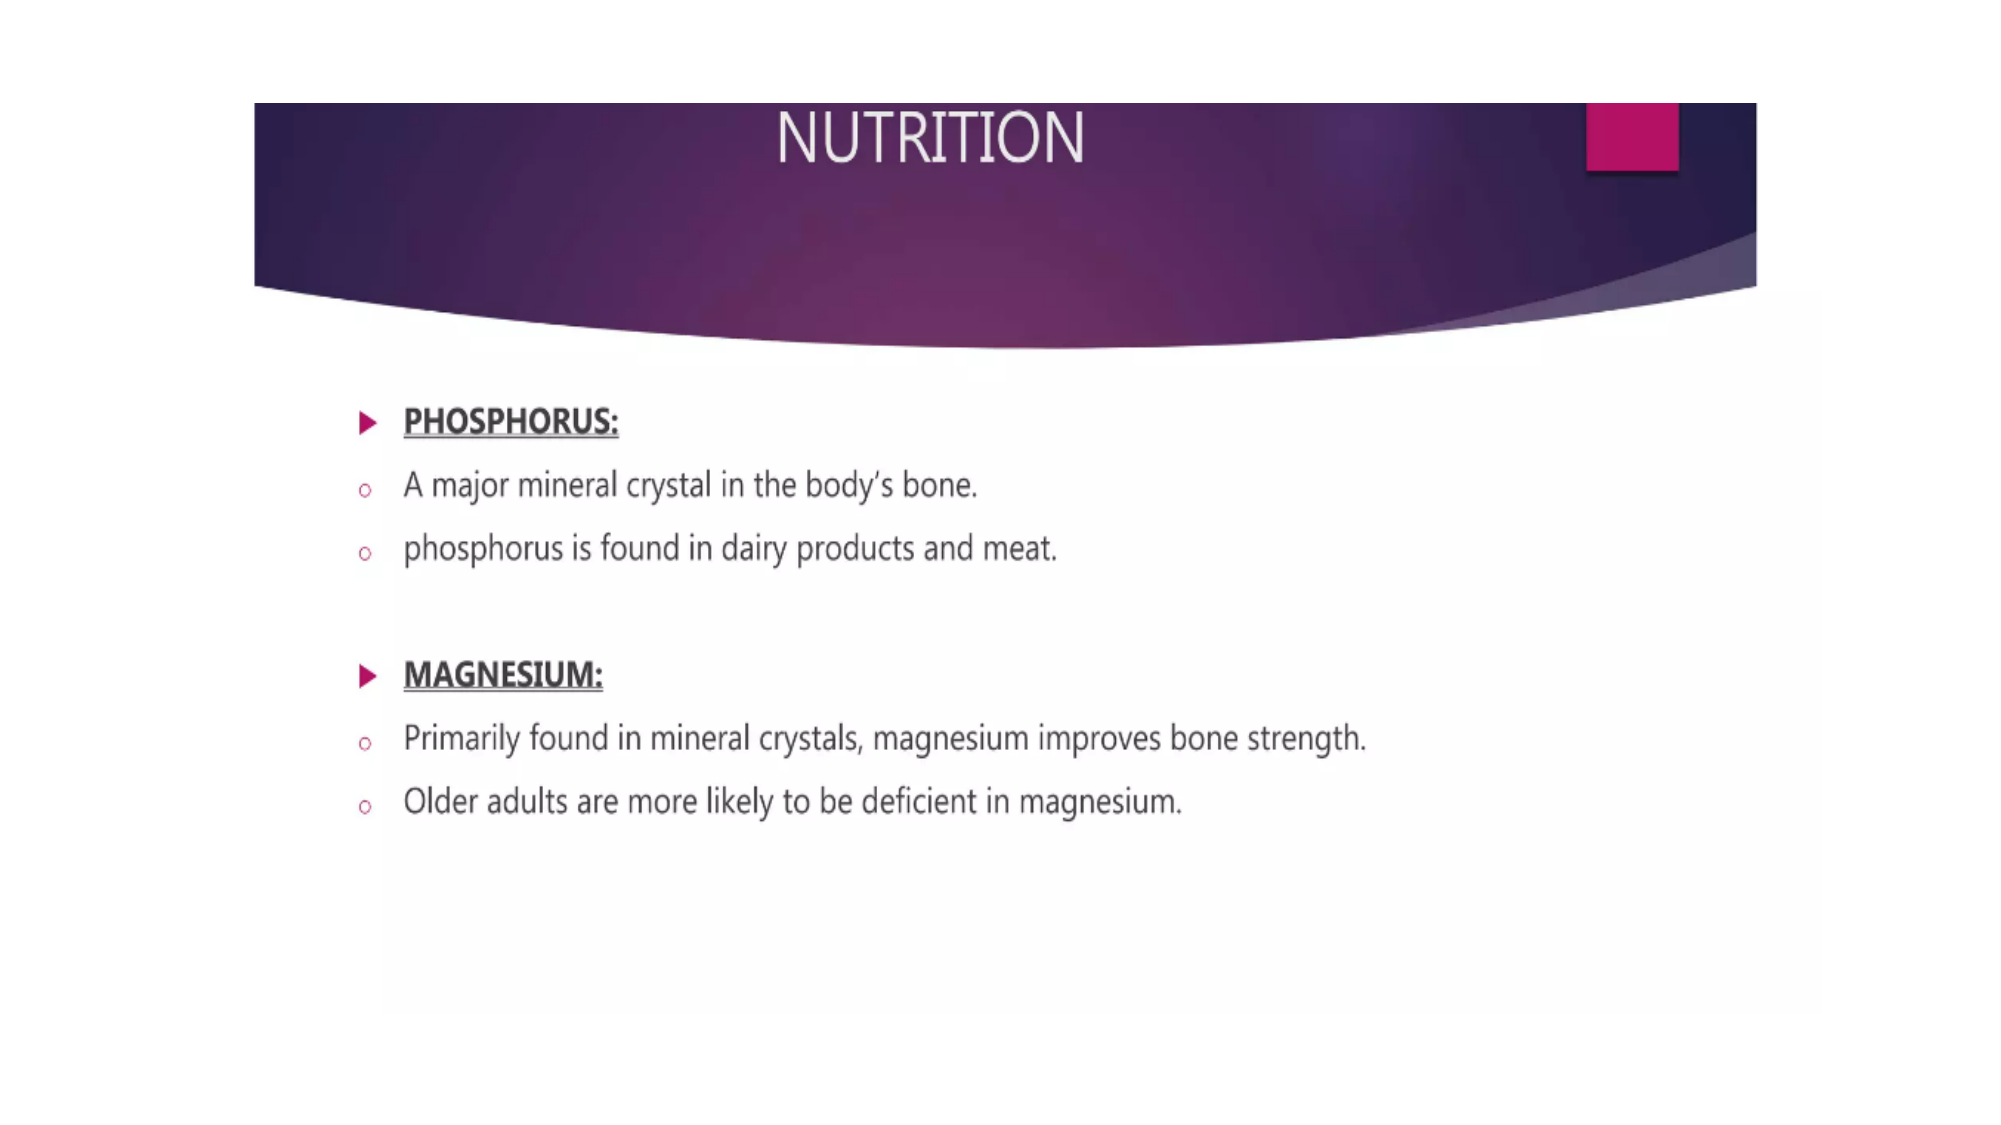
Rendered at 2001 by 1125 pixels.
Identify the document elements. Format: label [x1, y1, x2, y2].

list [101, 103, 1888, 1014]
